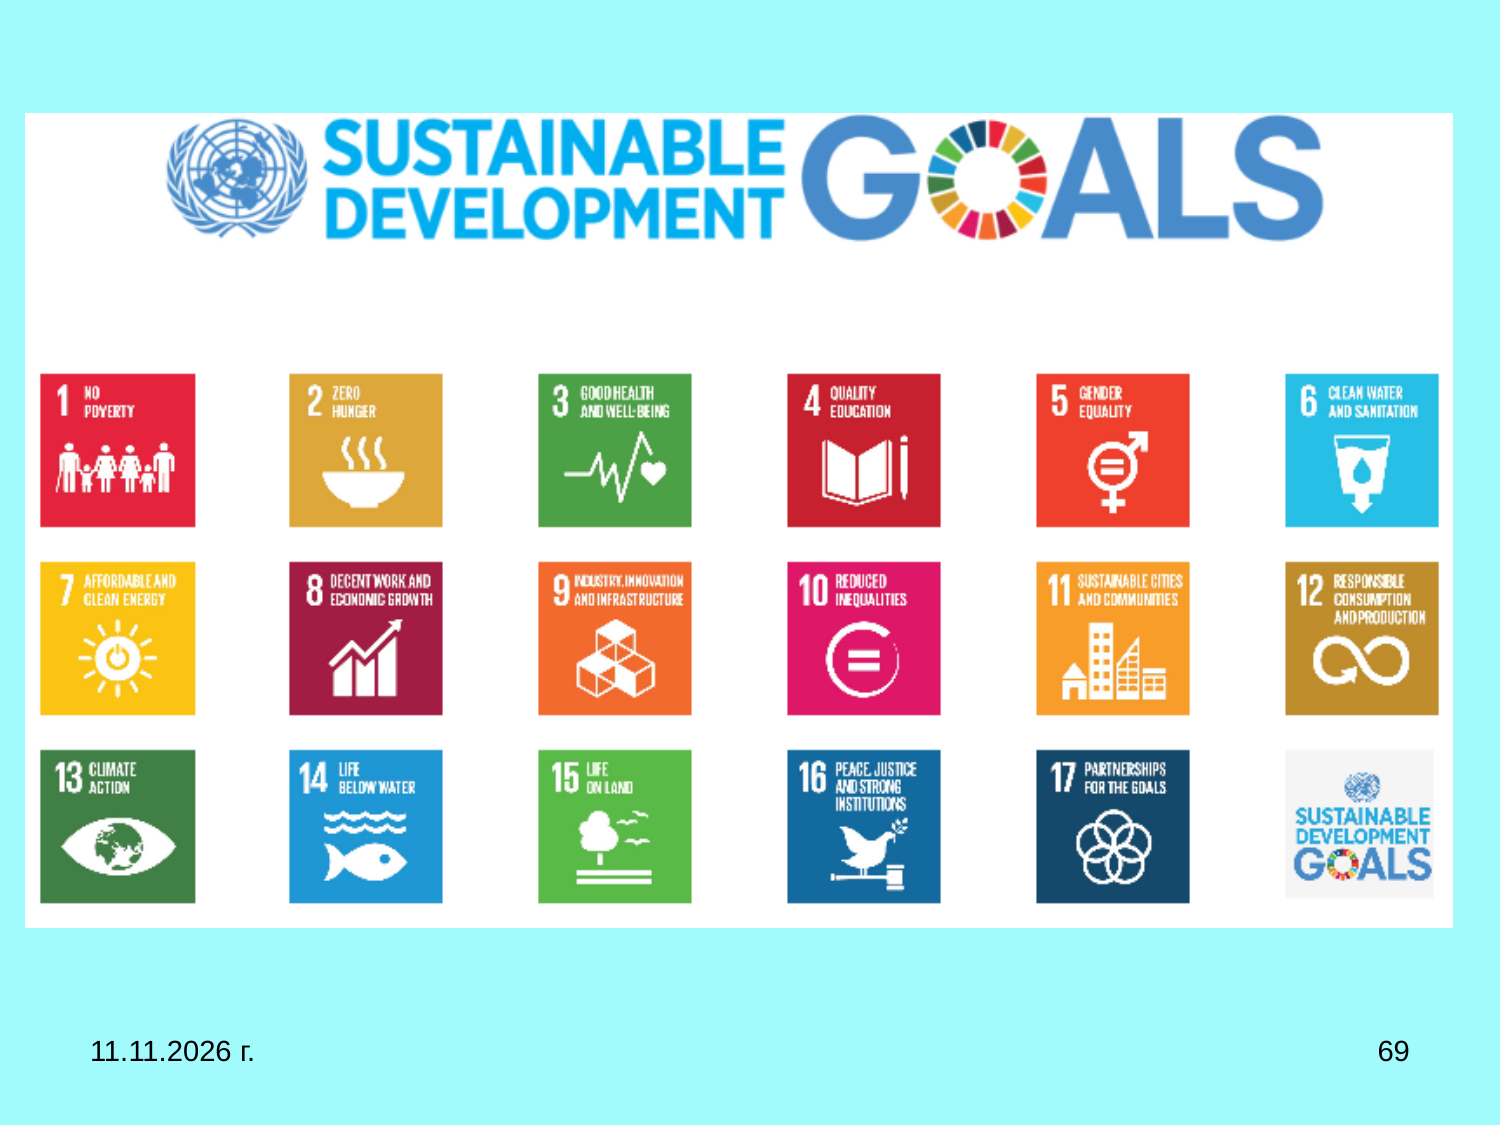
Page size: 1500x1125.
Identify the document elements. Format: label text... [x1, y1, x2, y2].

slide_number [75, 1024, 425, 1103]
picture [25, 113, 1453, 929]
slide_number 69 [1074, 1024, 1425, 1103]
